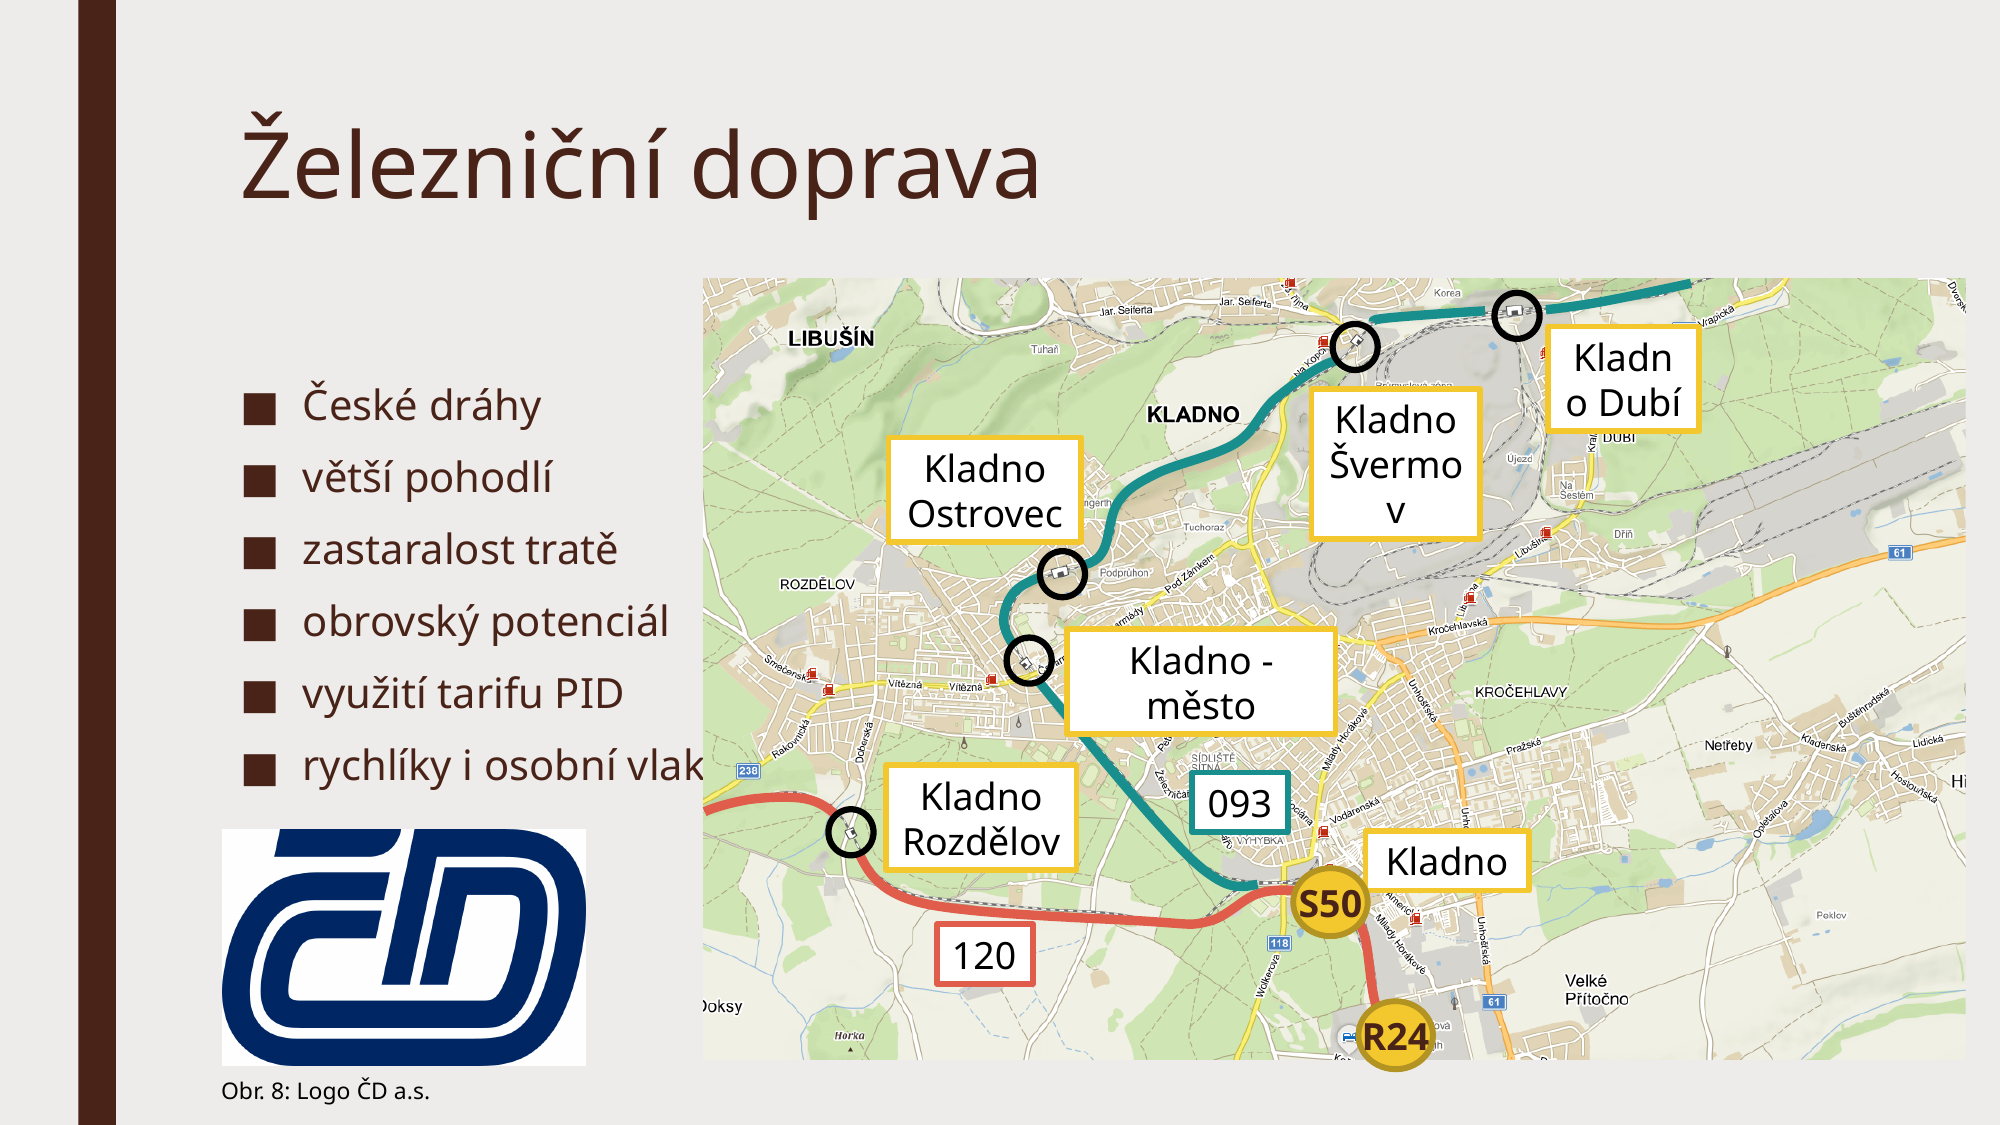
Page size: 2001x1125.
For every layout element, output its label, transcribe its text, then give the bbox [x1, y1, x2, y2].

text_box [206, 829, 586, 1112]
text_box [828, 765, 1077, 872]
list České dráhy větší pohodlí zastaralost tratě obrovský potenciál využití tarifu PID rychlíky i osobní vlaky [225, 375, 703, 963]
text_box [1311, 323, 1481, 495]
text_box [704, 797, 1397, 1055]
picture [703, 277, 1966, 1060]
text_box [888, 437, 1085, 598]
title Železniční doprava [225, 112, 1800, 357]
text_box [1281, 868, 1380, 937]
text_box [1311, 830, 1529, 921]
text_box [1006, 629, 1336, 690]
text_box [1003, 283, 1691, 887]
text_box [1494, 292, 1699, 433]
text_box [1346, 1001, 1445, 1070]
